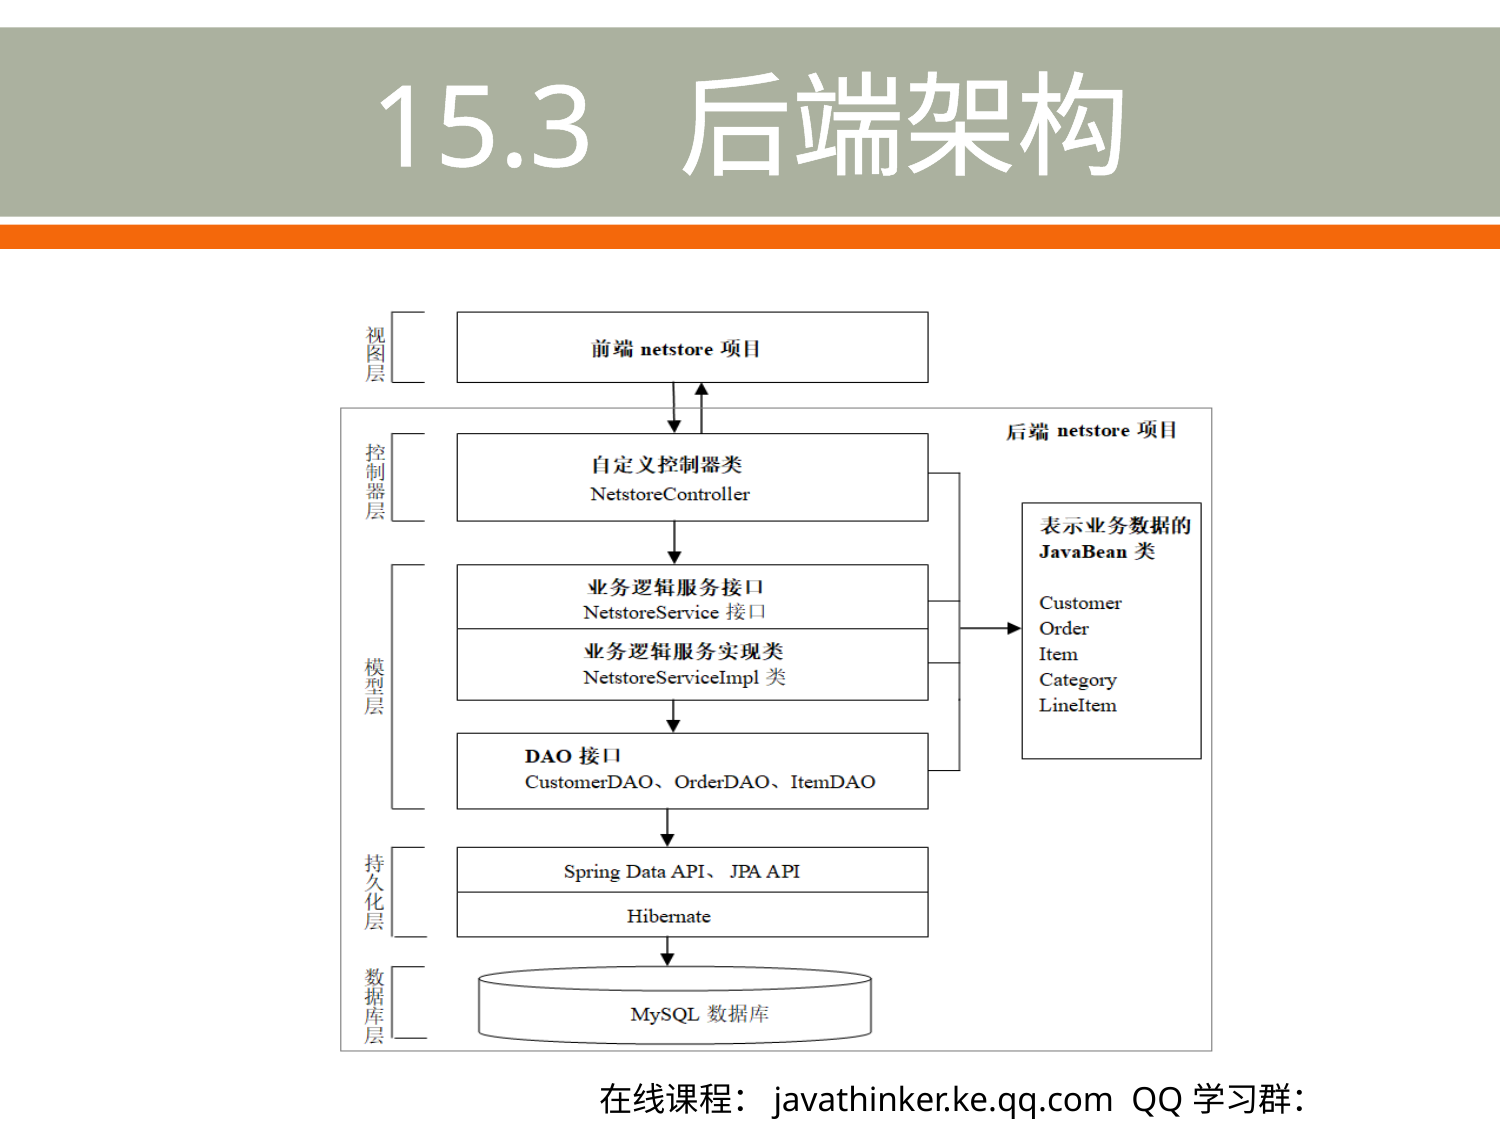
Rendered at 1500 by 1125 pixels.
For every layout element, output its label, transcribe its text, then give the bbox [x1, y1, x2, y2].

title 15.3 后端架构 [75, 29, 1425, 213]
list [312, 302, 1223, 1059]
footer 在线课程：javathinker.ke.qq.com QQ学习群：915851077 [584, 1070, 1496, 1121]
